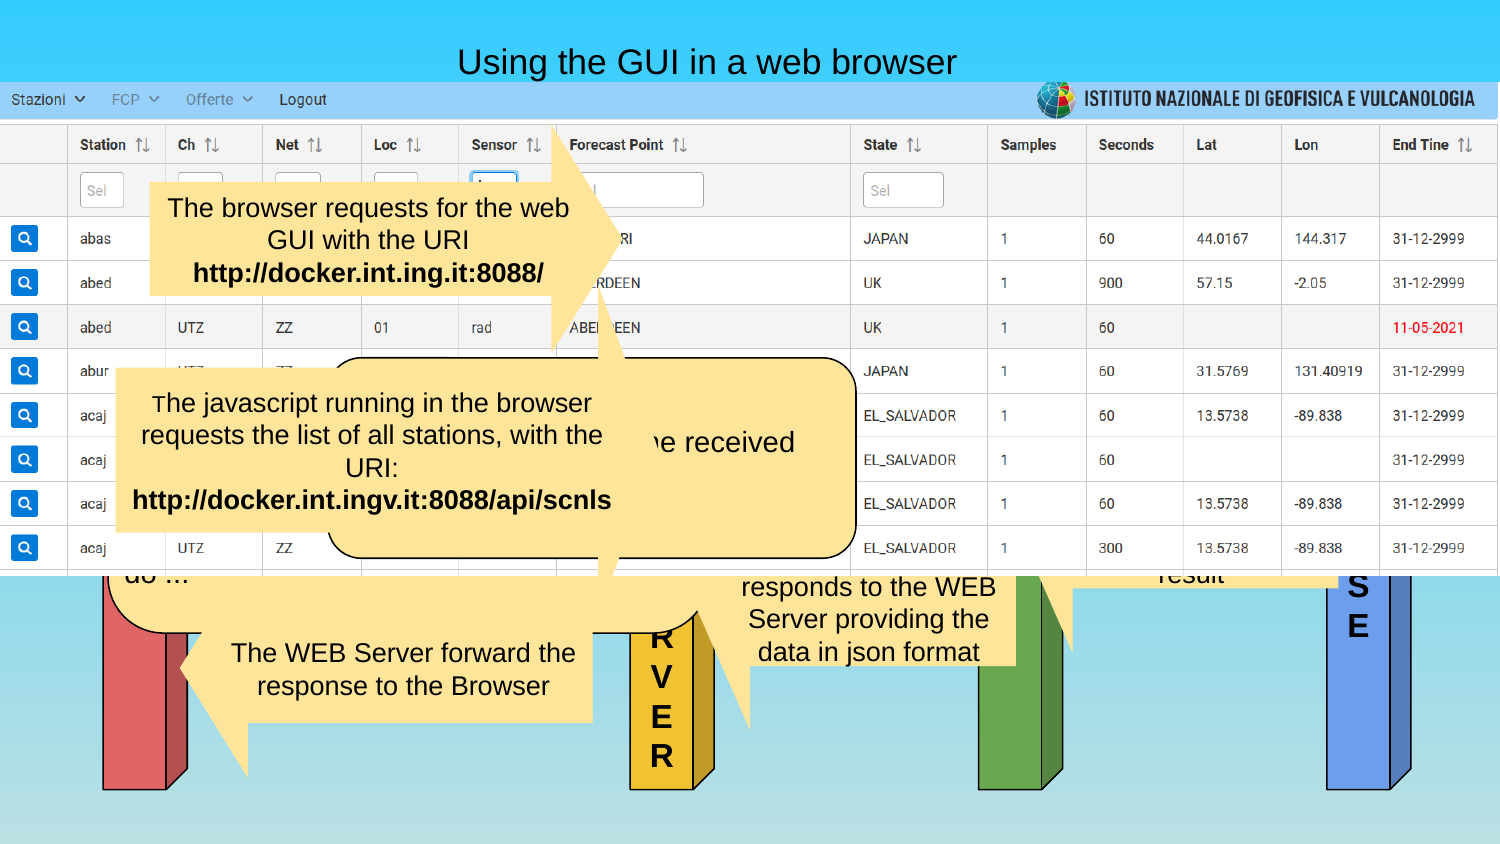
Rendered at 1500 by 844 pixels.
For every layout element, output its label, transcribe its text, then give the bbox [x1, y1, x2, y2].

text_box DATABASE [1326, 642, 1411, 790]
text_box Using the GUI in a web browser [442, 24, 1008, 81]
text_box The TSUNAPI responds to the WEB Server providing the data in json format [718, 642, 1016, 731]
text_box TSUNAP I [978, 642, 1063, 790]
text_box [0, 82, 1500, 576]
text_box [629, 642, 715, 790]
text_box The WEB Server forward the response to the Browser [179, 642, 593, 778]
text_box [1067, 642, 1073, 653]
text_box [0, 584, 1495, 634]
text_box BROWSER [103, 642, 188, 790]
